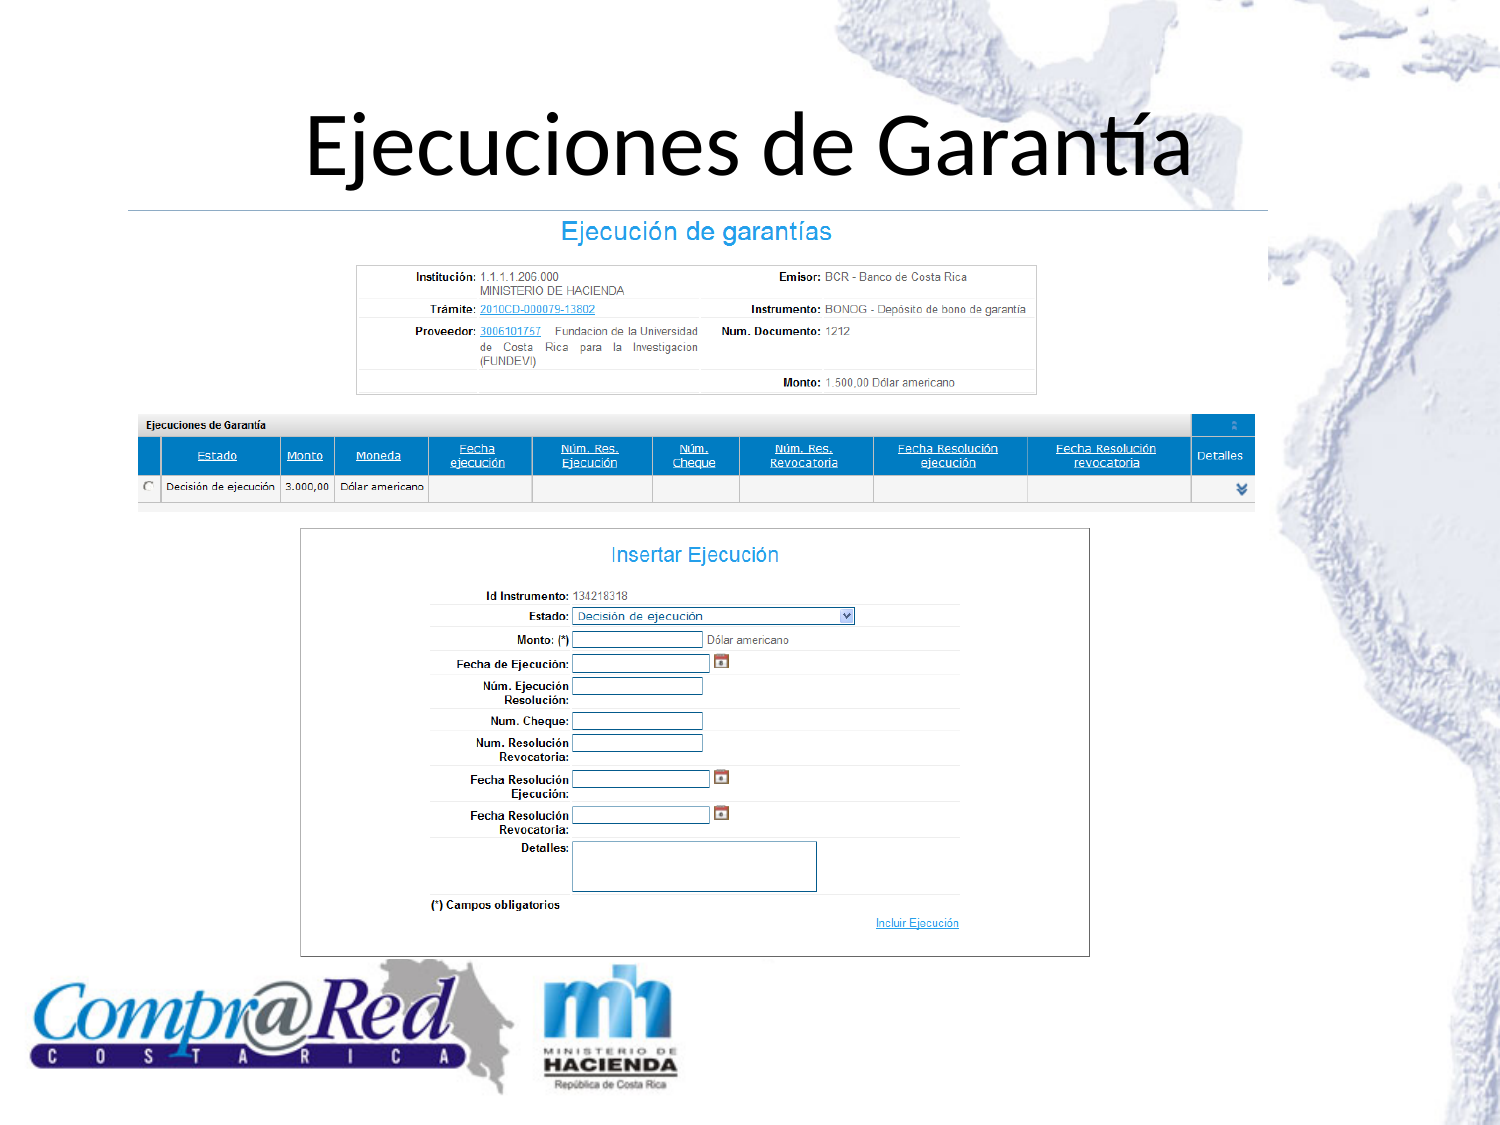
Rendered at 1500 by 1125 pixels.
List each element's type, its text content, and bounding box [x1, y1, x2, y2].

picture [0, 0, 1500, 1125]
title Ejecuciones de Garantía [75, 45, 1425, 233]
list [128, 210, 1269, 526]
